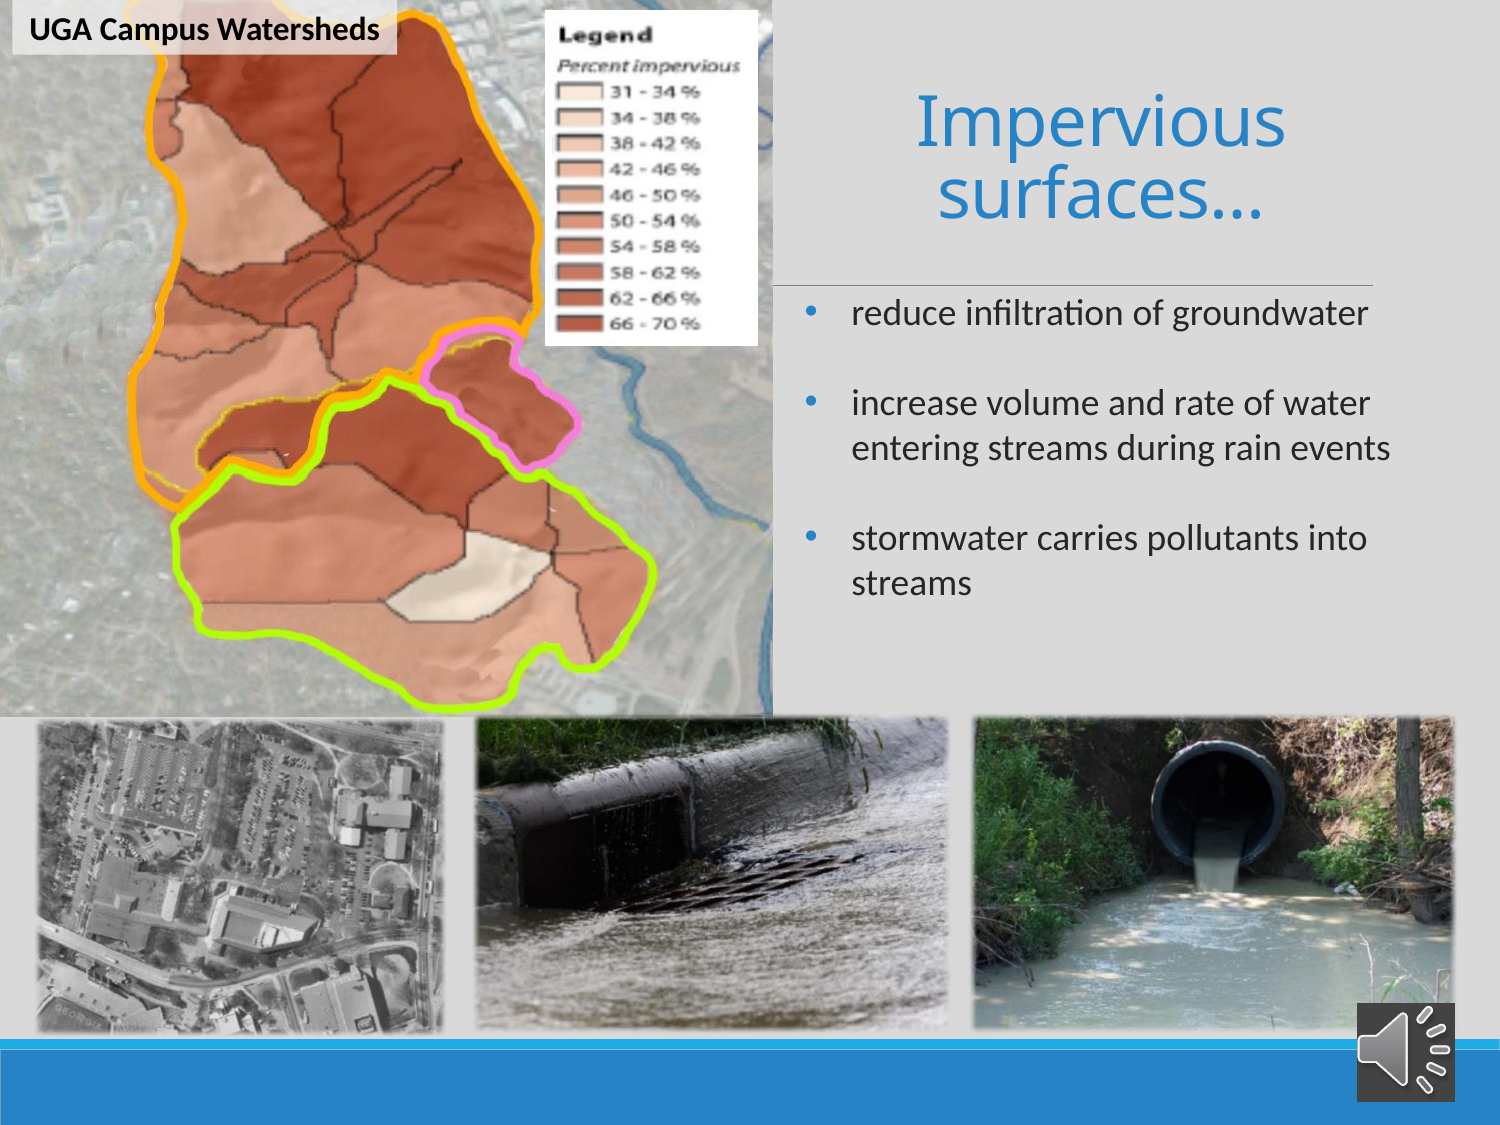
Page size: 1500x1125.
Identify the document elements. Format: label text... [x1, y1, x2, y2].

picture [42, 668, 439, 1085]
picture [470, 712, 952, 1034]
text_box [0, 0, 773, 717]
text_box reduce infiltration of groundwater increase volume and rate of water entering streams during rain events stormwater carries pollutants into streams [789, 281, 1457, 611]
picture [968, 712, 1459, 1104]
text_box Impervious surfaces… [781, 10, 1431, 241]
